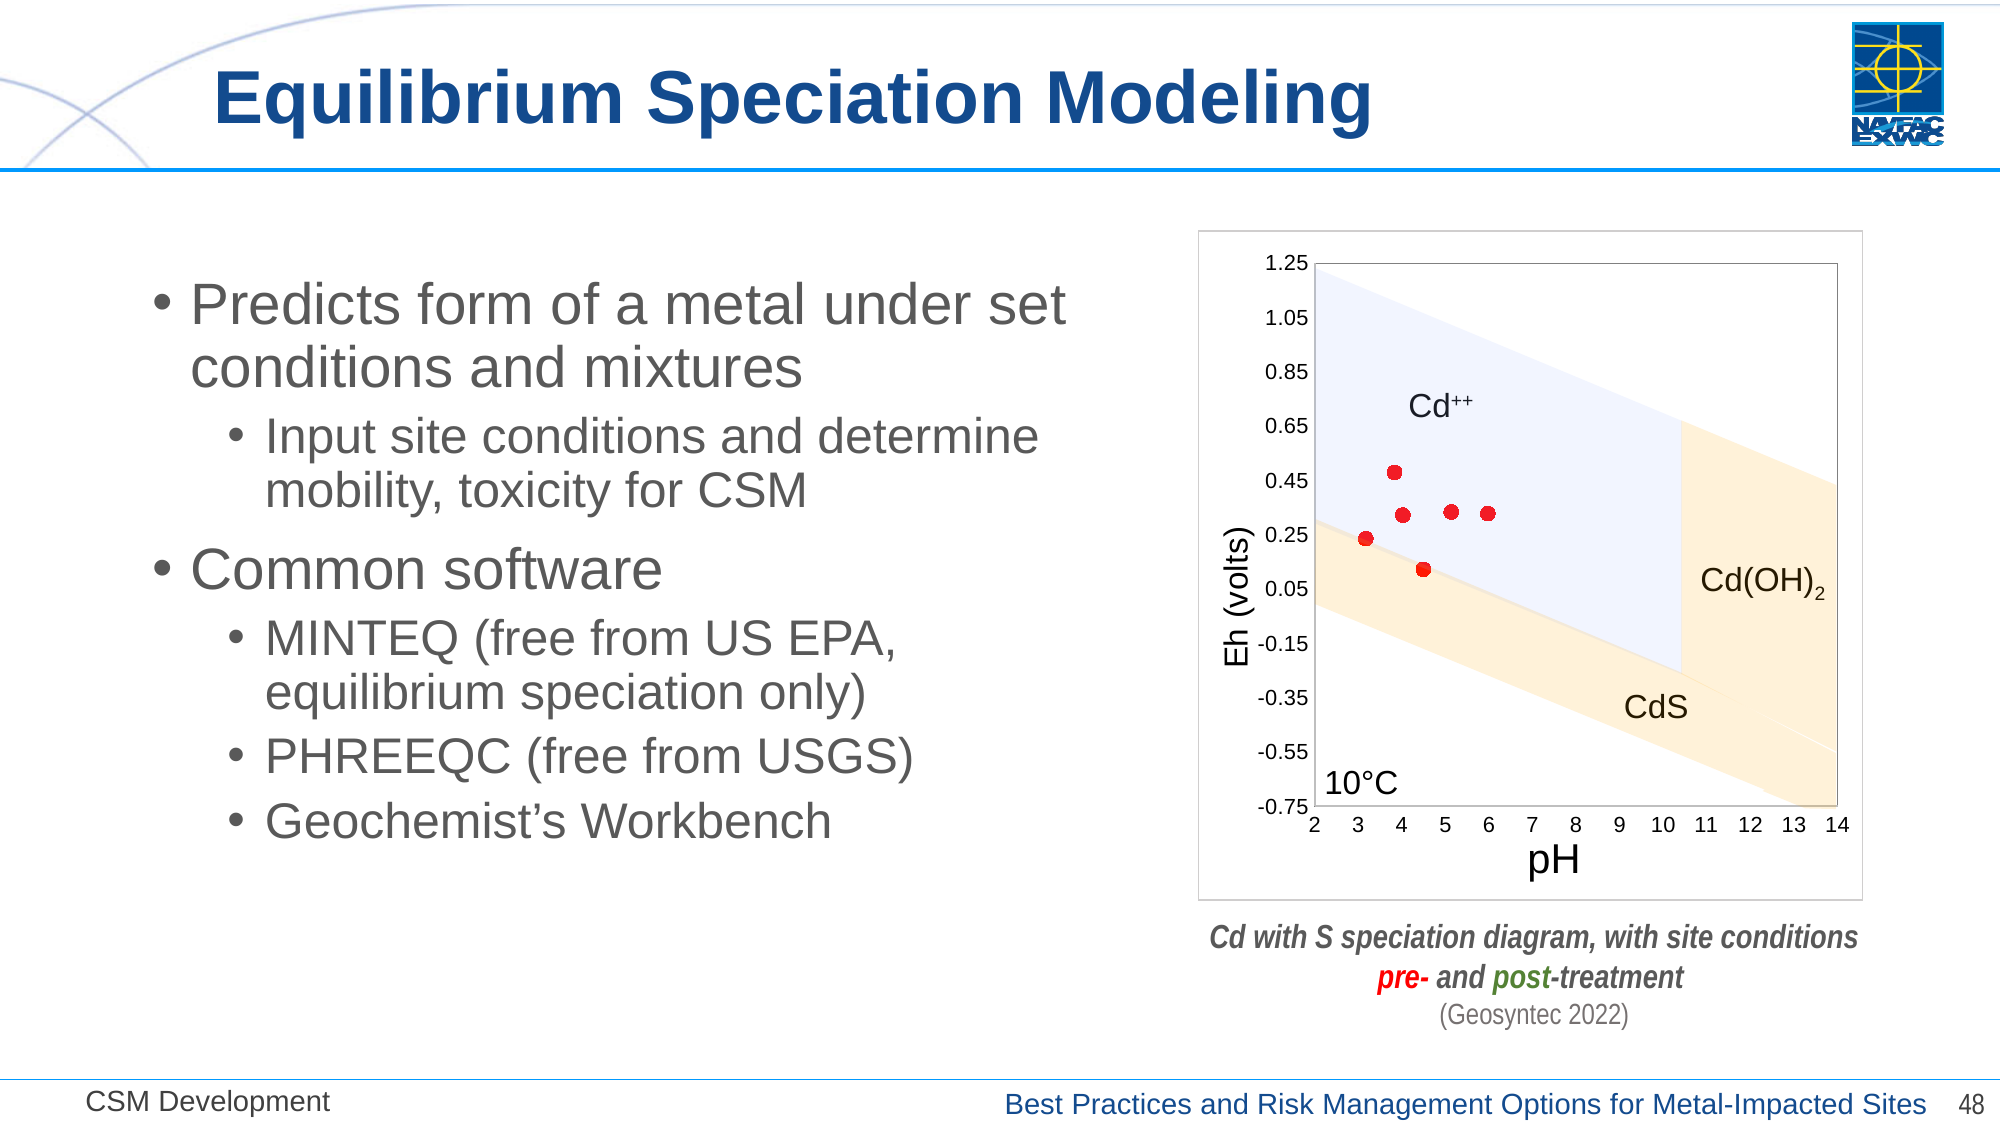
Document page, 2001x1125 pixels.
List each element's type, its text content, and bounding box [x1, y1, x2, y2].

slide_number 48 [1934, 1080, 2000, 1125]
list CSM Development [70, 1080, 746, 1125]
picture [0, 4, 2000, 168]
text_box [1198, 227, 1863, 896]
list Predicts form of a metal under set conditions and mixtures Input site conditions and determine mobility, toxicity for CSM Common software MINTEQ (free from US EPA, equilibrium speciation only) PHREEQC (free from USGS) Geochemist’s Workbench [137, 266, 1090, 981]
text_box Cd with S speciation diagram, with site conditions pre- and post-treatment (Geosyntec 2022) [1144, 908, 1925, 1038]
text_box [1197, 230, 1863, 901]
title Equilibrium Speciation Modeling [198, 51, 1638, 142]
